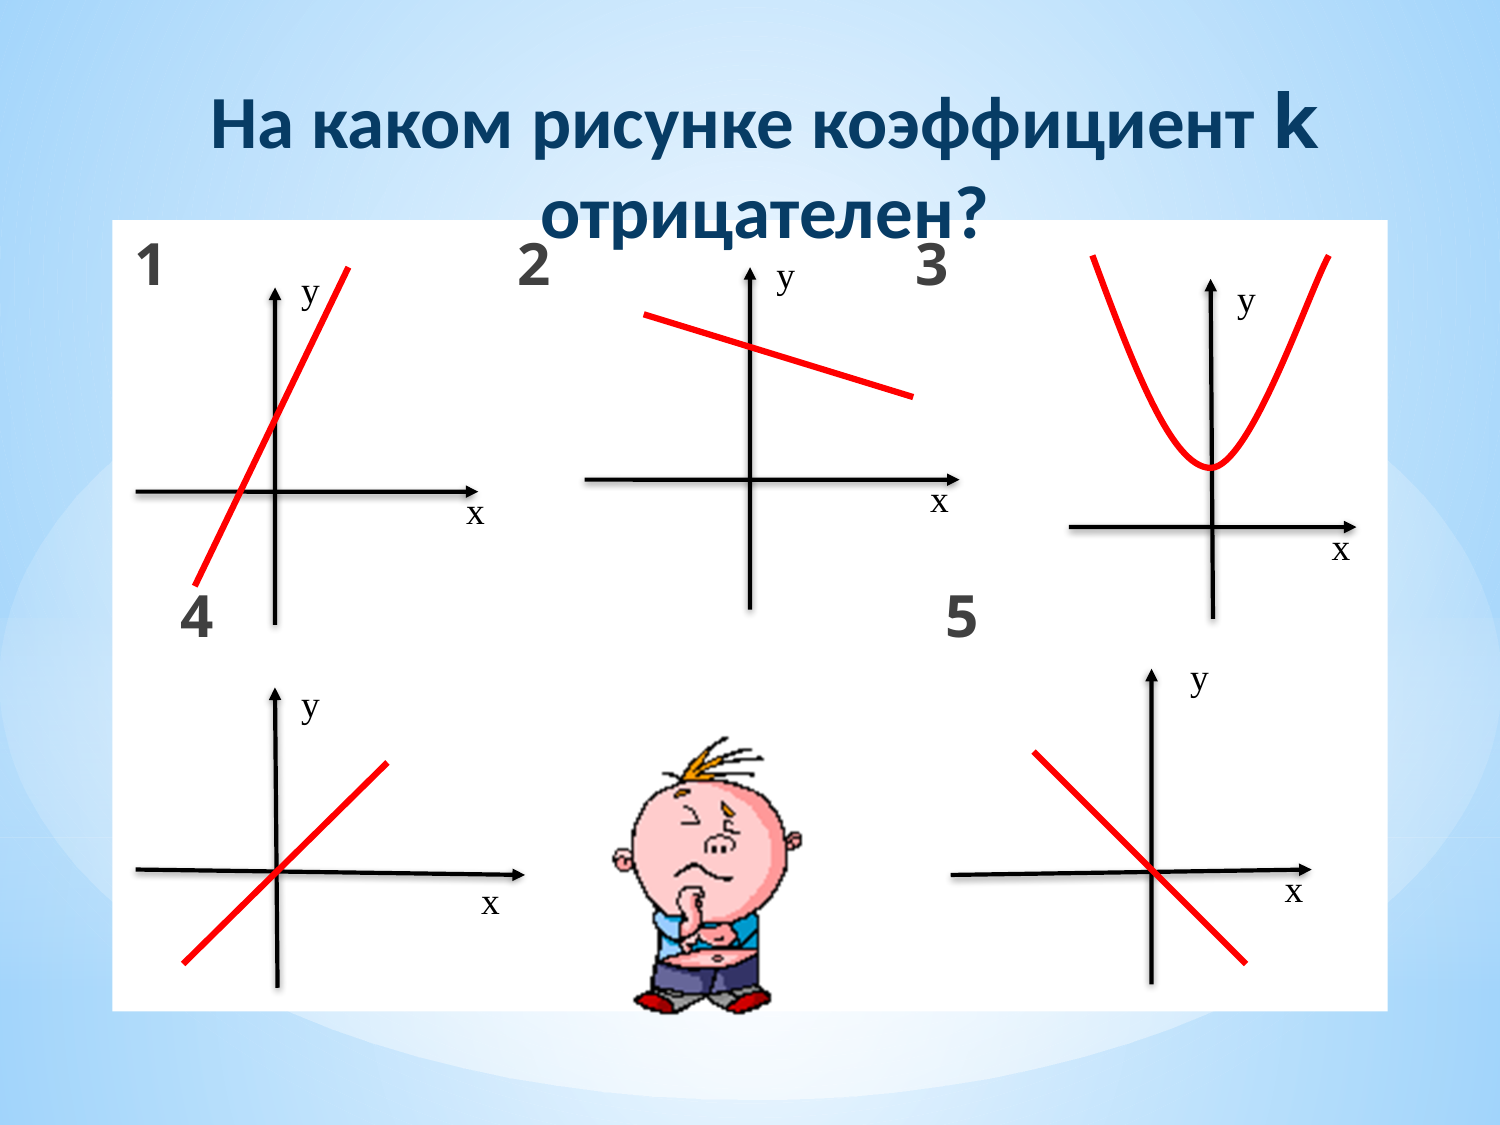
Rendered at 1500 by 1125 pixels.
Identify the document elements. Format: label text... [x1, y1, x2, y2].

text_box y [1222, 267, 1270, 327]
text_box x [1316, 515, 1365, 576]
picture [584, 687, 842, 1019]
text_box [1210, 538, 1216, 619]
text_box [135, 867, 466, 877]
text_box y [1175, 645, 1223, 705]
text_box [274, 881, 280, 988]
text_box [1094, 262, 1326, 468]
text_box [268, 687, 282, 868]
text_box [747, 490, 753, 610]
text_box x [1269, 857, 1317, 918]
text_box y [761, 262, 810, 304]
text_box На каком рисунке коэффициент k отрицателен? [53, 66, 1477, 262]
text_box x [466, 869, 514, 930]
text_box [1209, 468, 1215, 523]
text_box [268, 287, 282, 488]
text_box [743, 267, 757, 476]
text_box y [286, 262, 335, 319]
list 1 2 3 4 5 [112, 262, 1388, 1012]
text_box [584, 477, 915, 482]
text_box [1149, 883, 1154, 985]
text_box [135, 489, 451, 494]
text_box [1145, 668, 1158, 868]
text_box y [286, 672, 335, 733]
text_box [1068, 524, 1316, 530]
text_box [950, 868, 1269, 878]
text_box [512, 868, 526, 881]
text_box x [451, 479, 501, 540]
text_box x [915, 467, 987, 528]
text_box [272, 503, 278, 625]
